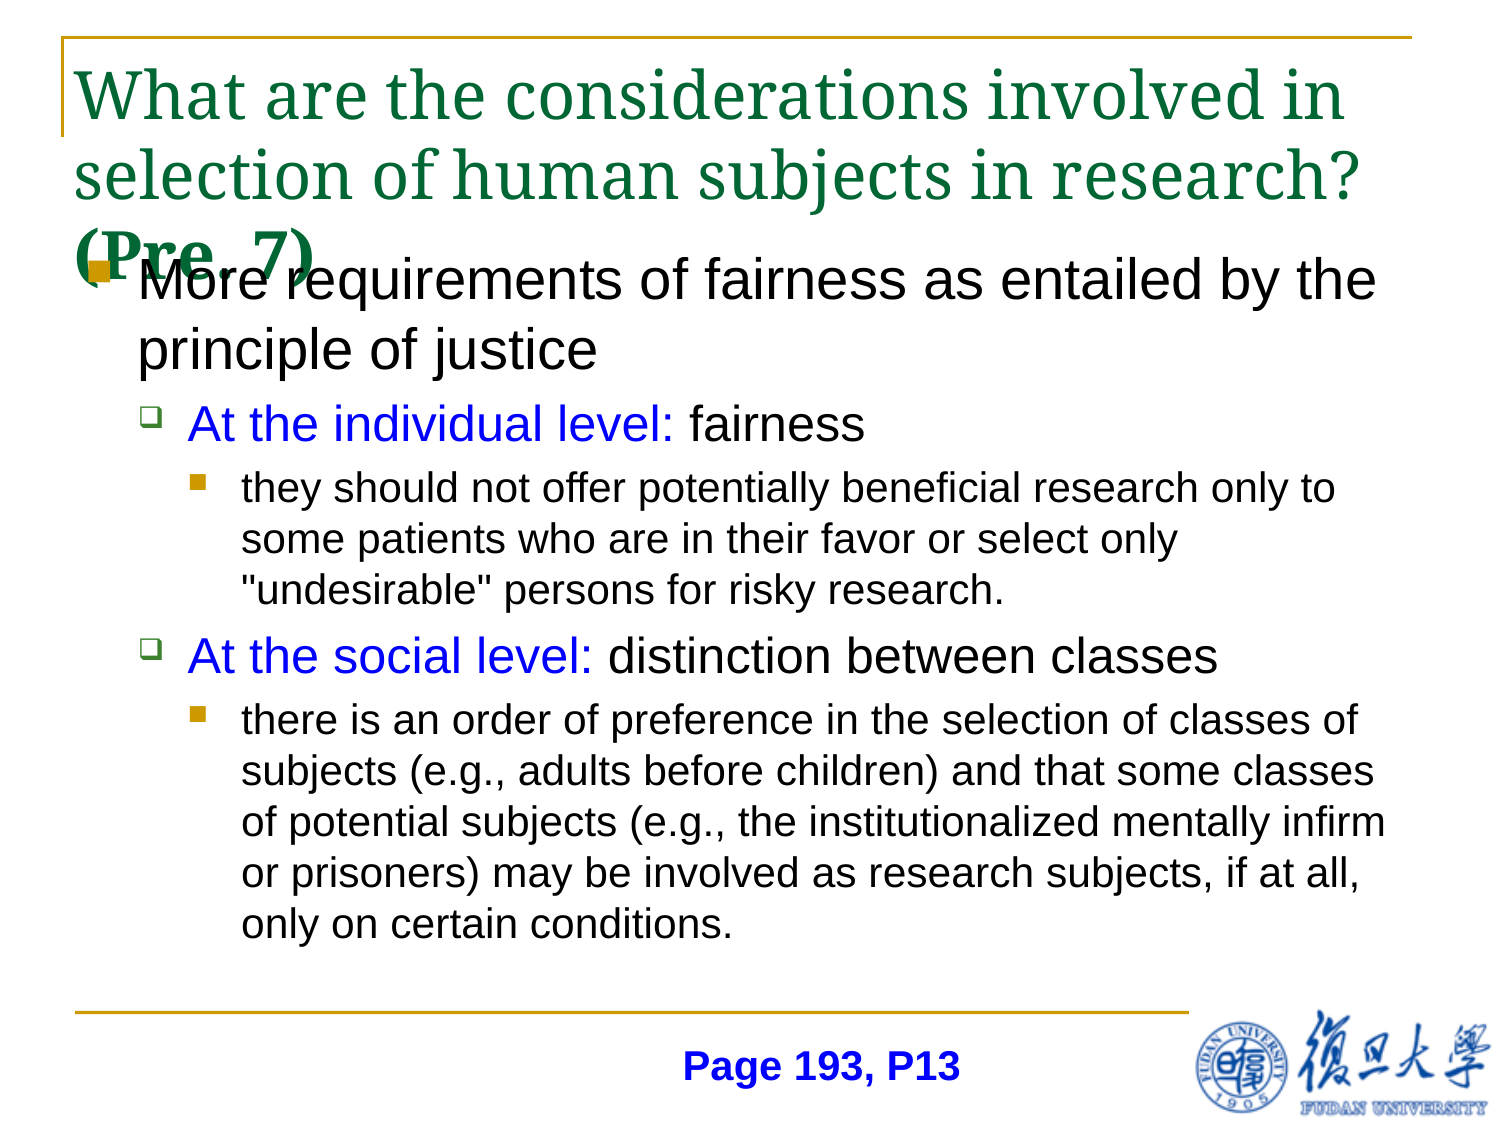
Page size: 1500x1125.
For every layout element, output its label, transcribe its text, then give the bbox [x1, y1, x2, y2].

title What are the considerations involved in selection of human subjects in research? (Pre. 7) [58, 45, 1426, 200]
list More requirements of fairness as entailed by the principle of justice At the individual level: fairness they should not offer potentially beneficial research only to some patients who are in their favor or select only "undesirable" persons for risky research. At the social level: distinction between classes there is an order of preference in the selection of classes of subjects (e.g., adults before children) and that some classes of potential subjects (e.g., the institutionalized mentally infirm or prisoners) may be involved as research subjects, if at all, only on certain conditions. [70, 234, 1426, 960]
picture [1188, 990, 1500, 1125]
text_box Page 193, P13 [667, 1031, 1079, 1097]
